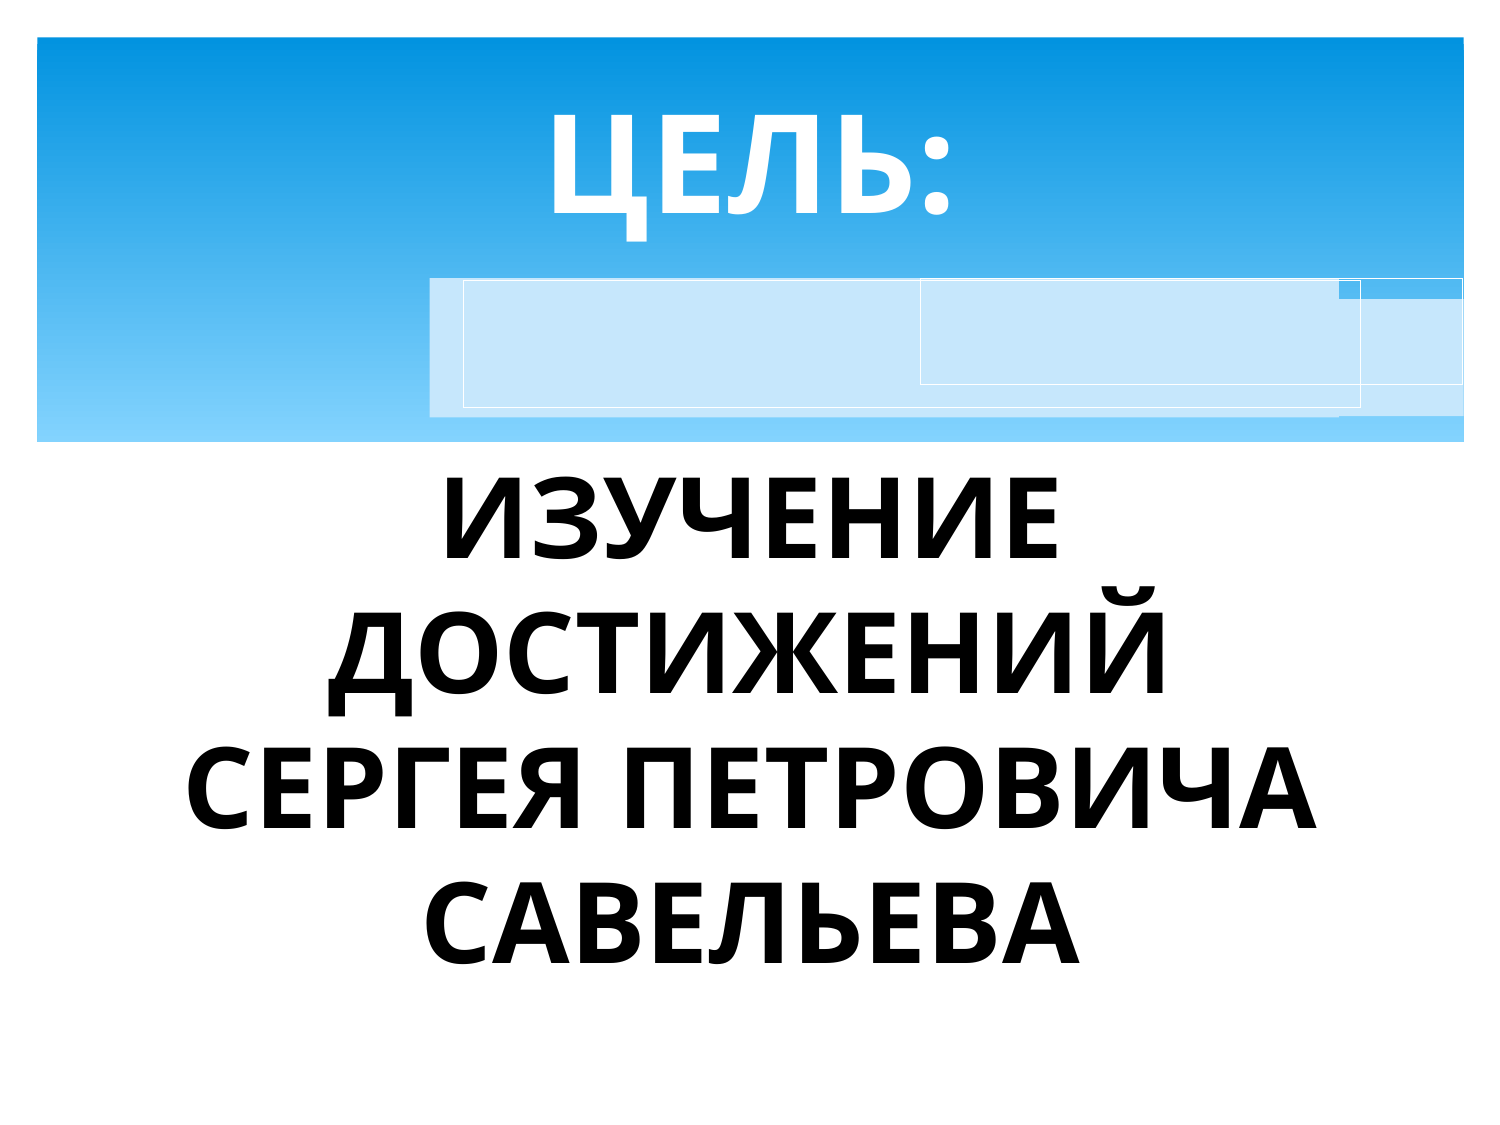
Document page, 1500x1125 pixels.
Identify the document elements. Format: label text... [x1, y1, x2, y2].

text_box ИЗУЧЕНИЕ ДОСТИЖЕНИЙ СЕРГЕЯ ПЕТРОВИЧА САВЕЛЬЕВА [142, 438, 1359, 1005]
text_box ЦЕЛЬ: [75, 55, 1425, 261]
